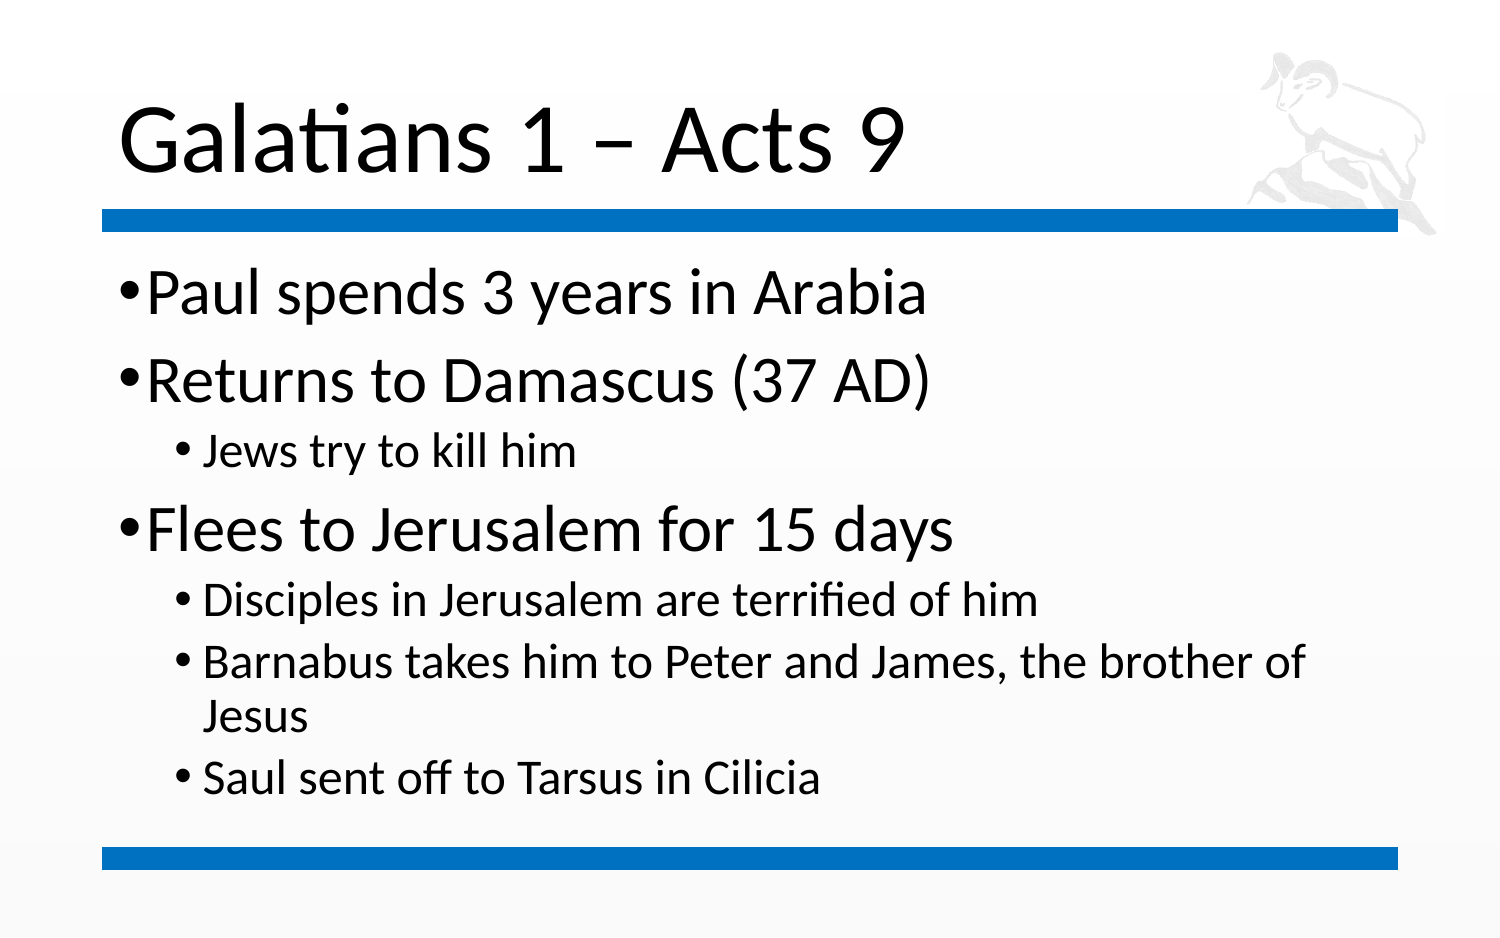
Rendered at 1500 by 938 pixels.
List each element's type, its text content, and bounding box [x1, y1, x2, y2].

title Galatians 1 – Acts 9 [103, 49, 1397, 232]
list Paul spends 3 years in Arabia Returns to Damascus (37 AD) Jews try to kill him Flees to Jerusalem for 15 days Disciples in Jerusalem are terrified of him Barnabus takes him to Peter and James, the brother of Jesus Saul sent off to Tarsus in Cilicia [103, 249, 1397, 845]
